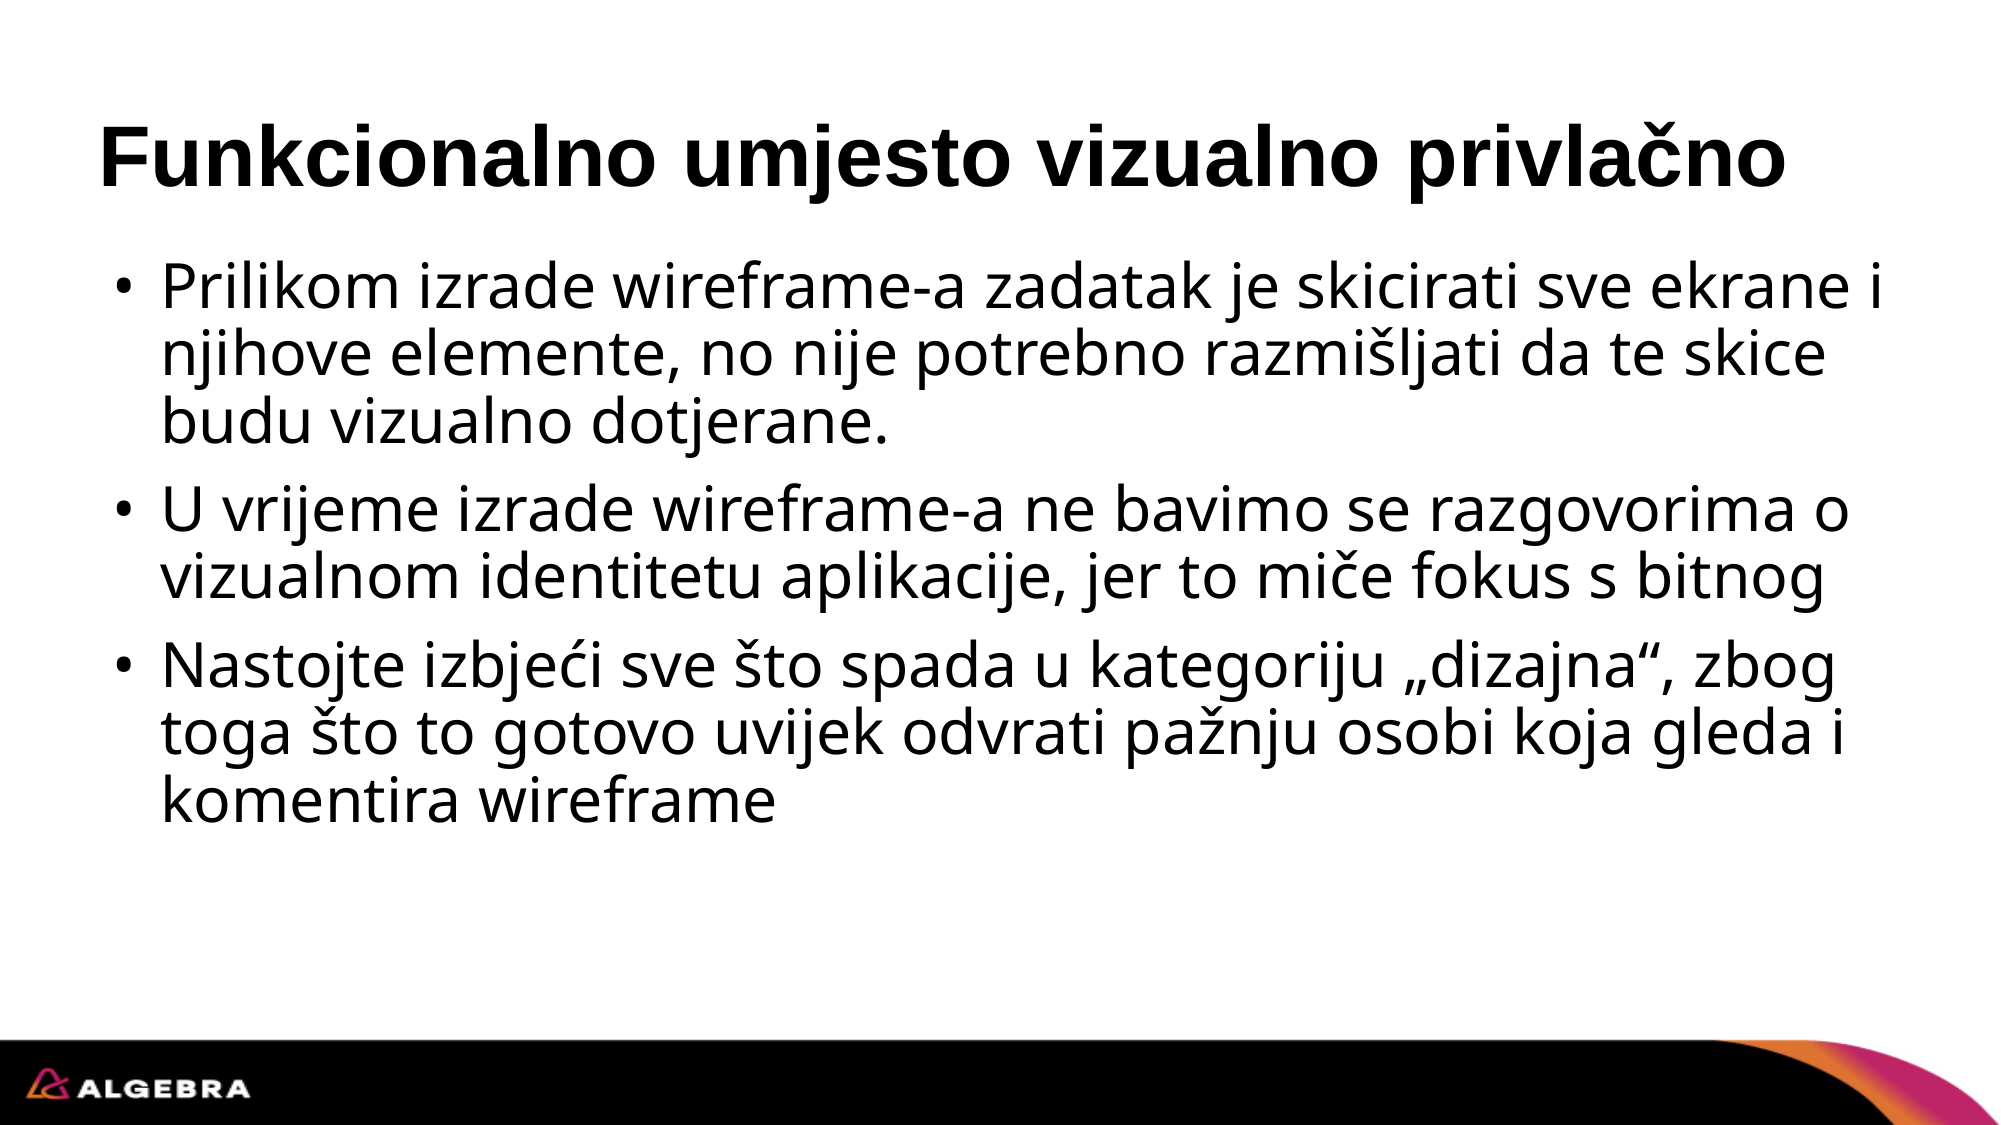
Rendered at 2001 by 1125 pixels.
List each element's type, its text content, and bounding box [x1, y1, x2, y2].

picture [0, 0, 2001, 1125]
list Prilikom izrade wireframe-a zadatak je skicirati sve ekrane i njihove elemente, no nije potrebno razmišljati da te skice budu vizualno dotjerane. U vrijeme izrade wireframe-a ne bavimo se razgovorima o vizualnom identitetu aplikacije, jer to miče fokus s bitnog Nastojte izbjeći sve što spada u kategoriju „dizajna“, zbog toga što to gotovo uvijek odvrati pažnju osobi koja gleda i komentira wireframe [98, 246, 1908, 991]
title Funkcionalno umjesto vizualno privlačno [98, 81, 1910, 213]
